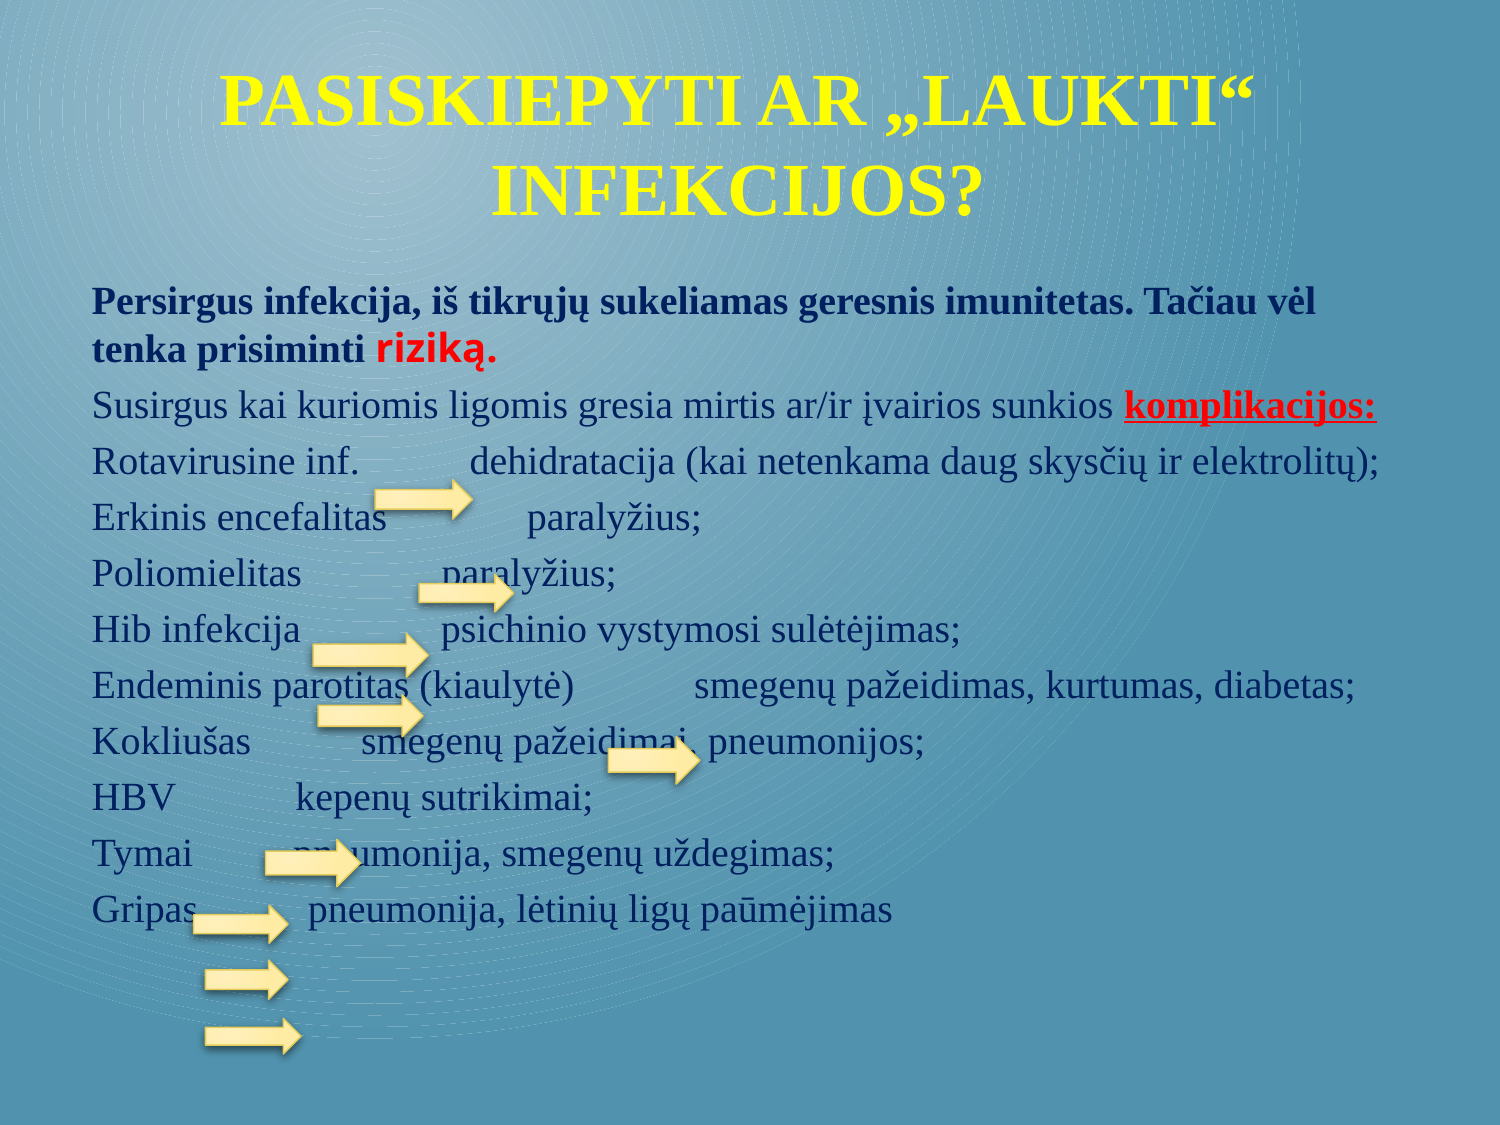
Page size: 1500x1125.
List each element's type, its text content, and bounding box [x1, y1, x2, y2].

subtitle Persirgus infekcija, iš tikrųjų sukeliamas geresnis imunitetas. Tačiau vėl tenka prisiminti riziką. Susirgus kai kuriomis ligomis gresia mirtis ar/ir įvairios sunkios komplikacijos: Rotavirusine inf. dehidratacija (kai netenkama daug skysčių ir elektrolitų); Erkinis encefalitas paralyžius; Poliomielitas paralyžius; Hib infekcija psichinio vystymosi sulėtėjimas; Endeminis parotitas (kiaulytė) smegenų pažeidimas, kurtumas, diabetas; Kokliušas smegenų pažeidimai, pneumonijos; HBV kepenų sutrikimai; Tymai pneumonija, smegenų uždegimas; Gripas pneumonija, lėtinių ligų paūmėjimas [76, 267, 1424, 1059]
title Pasiskiepyti ar „laukti“ infekcijos? [76, 42, 1400, 209]
text_box [312, 632, 429, 678]
text_box [607, 736, 701, 785]
text_box [204, 959, 289, 1000]
text_box [264, 838, 362, 888]
text_box [204, 1017, 302, 1055]
text_box [317, 694, 424, 738]
text_box [418, 573, 515, 613]
text_box [192, 904, 289, 944]
text_box [374, 479, 473, 520]
